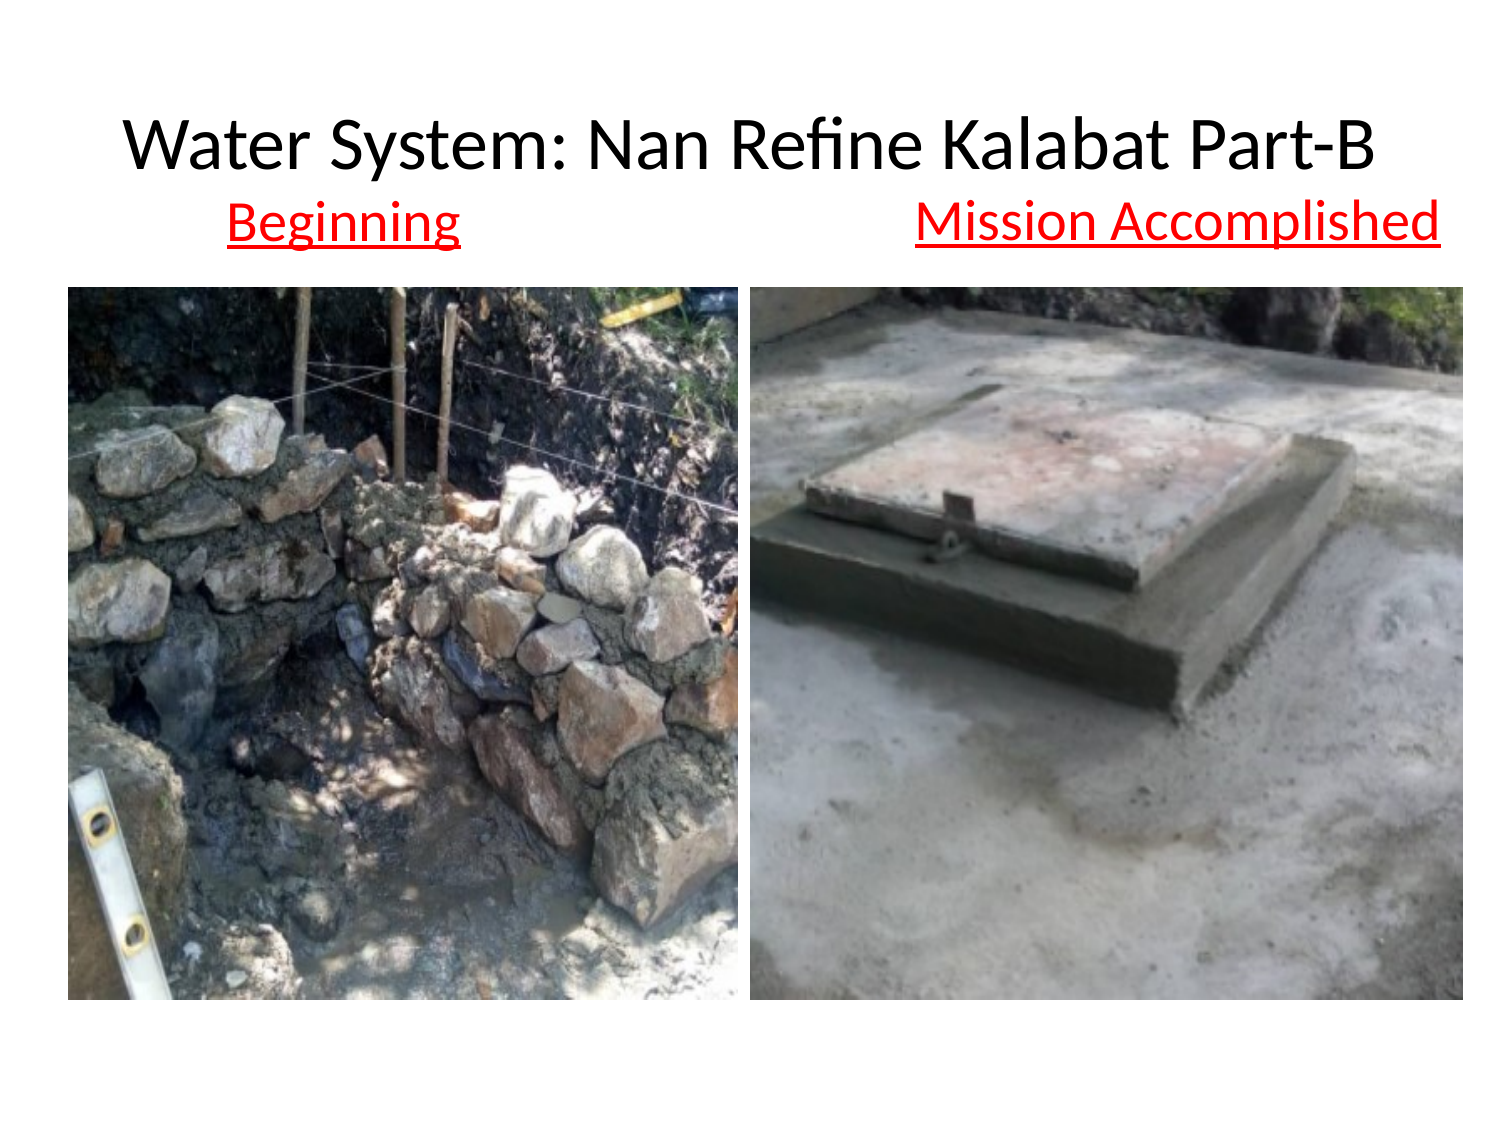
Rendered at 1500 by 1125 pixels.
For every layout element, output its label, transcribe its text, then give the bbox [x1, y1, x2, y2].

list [749, 287, 1463, 1000]
text_box Mission Accomplished [900, 174, 1475, 260]
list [68, 287, 738, 1001]
text_box Beginning [99, 175, 588, 261]
title Water System: Nan Refine Kalabat Part-B [75, 45, 1425, 233]
